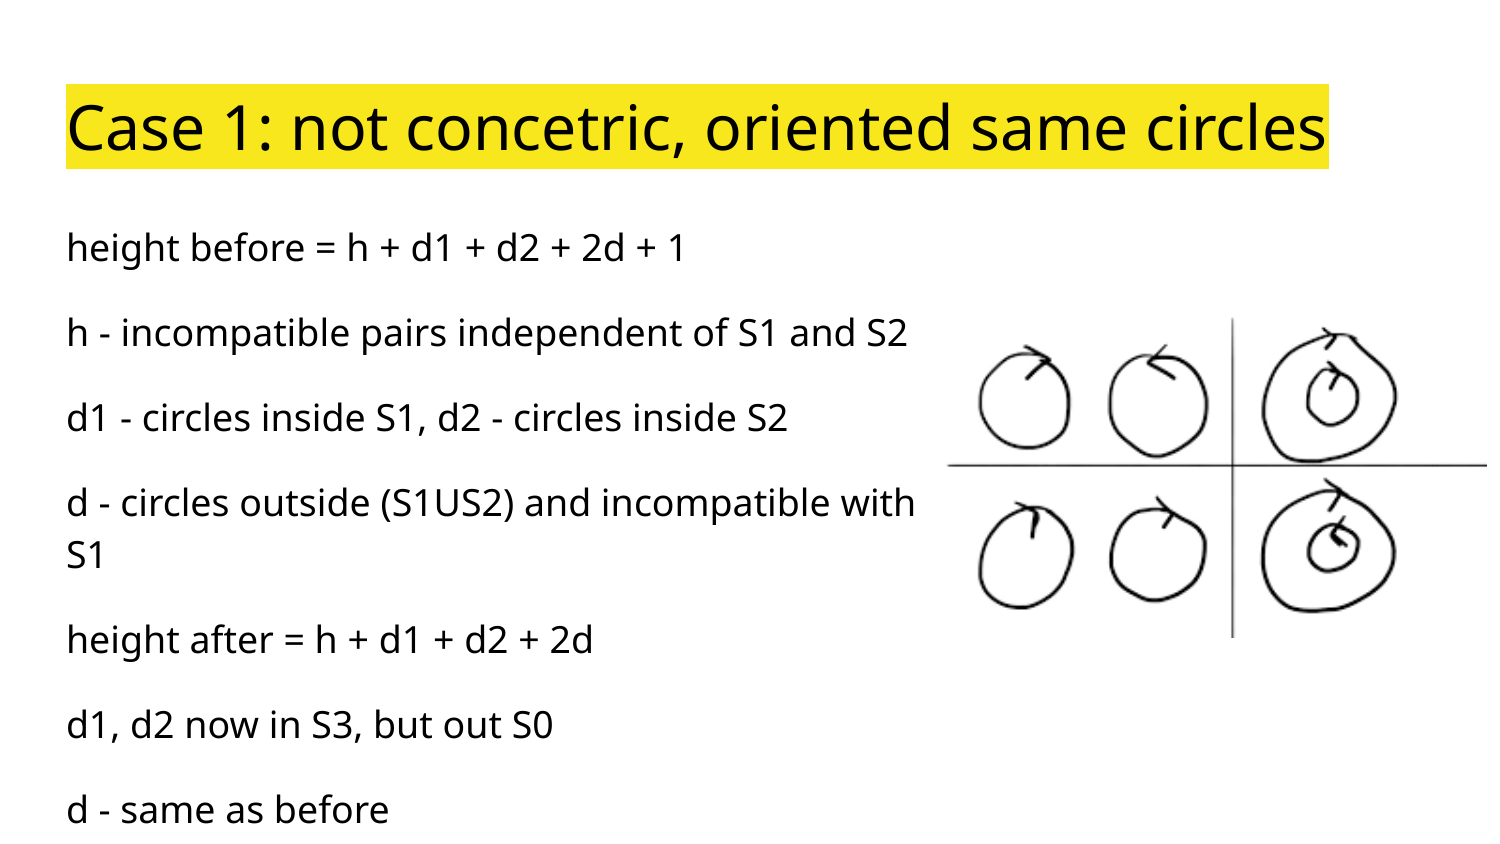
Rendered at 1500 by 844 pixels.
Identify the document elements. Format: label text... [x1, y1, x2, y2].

list height before = h + d1 + d2 + 2d + 1 h - incompatible pairs independent of S1 and S2 d1 - circles inside S1, d2 - circles inside S2 d - circles outside (S1US2) and incompatible with S1 height after = h + d1 + d2 + 2d d1, d2 now in S3, but out S0 d - same as before [51, 202, 942, 807]
picture [941, 313, 1487, 639]
title Case 1: not concetric, oriented same circles [51, 72, 1449, 167]
